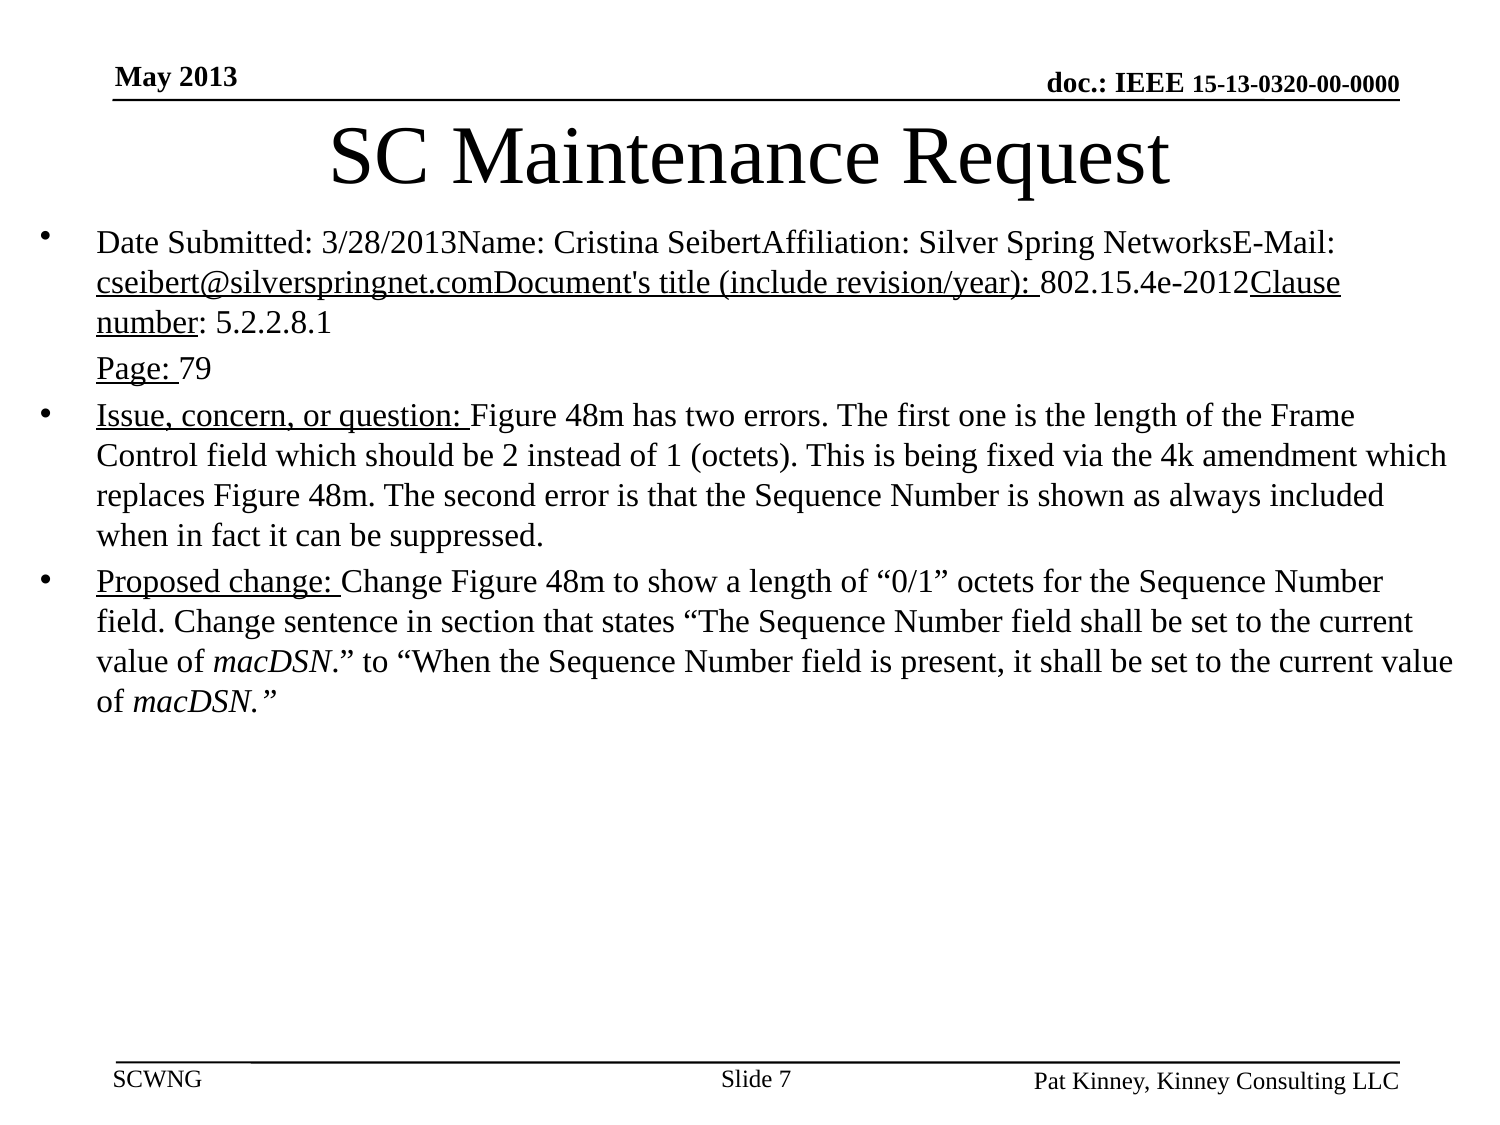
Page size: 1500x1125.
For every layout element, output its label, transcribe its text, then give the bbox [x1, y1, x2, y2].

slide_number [99, 49, 413, 101]
slide_number Slide 7 [712, 1061, 800, 1093]
title SC Maintenance Request [112, 87, 1388, 212]
list Date Submitted: 3/28/2013 Name: Cristina Seibert Affiliation: Silver Spring Networks E-Mail: cseibert@silverspringnet.com Document's title (include revision/year): 802.15.4e-2012 Clause number: 5.2.2.8.1 Page: 79 Issue, concern, or question: Figure 48m has two errors. The first one is the length of the Frame Control field which should be 2 instead of 1 (octets). This is being fixed via the 4k amendment which replaces Figure 48m. The second error is that the Sequence Number is shown as always included when in fact it can be suppressed. Proposed change: Change Figure 48m to show a length of “0/1” octets for the Sequence Number field. Change sentence in section that states “The Sequence Number field shall be set to the current value of macDSN.” to “When the Sequence Number field is present, it shall be set to the current value of macDSN.” [24, 212, 1476, 1013]
footer Pat Kinney, Kinney Consulting LLC [999, 1064, 1401, 1125]
